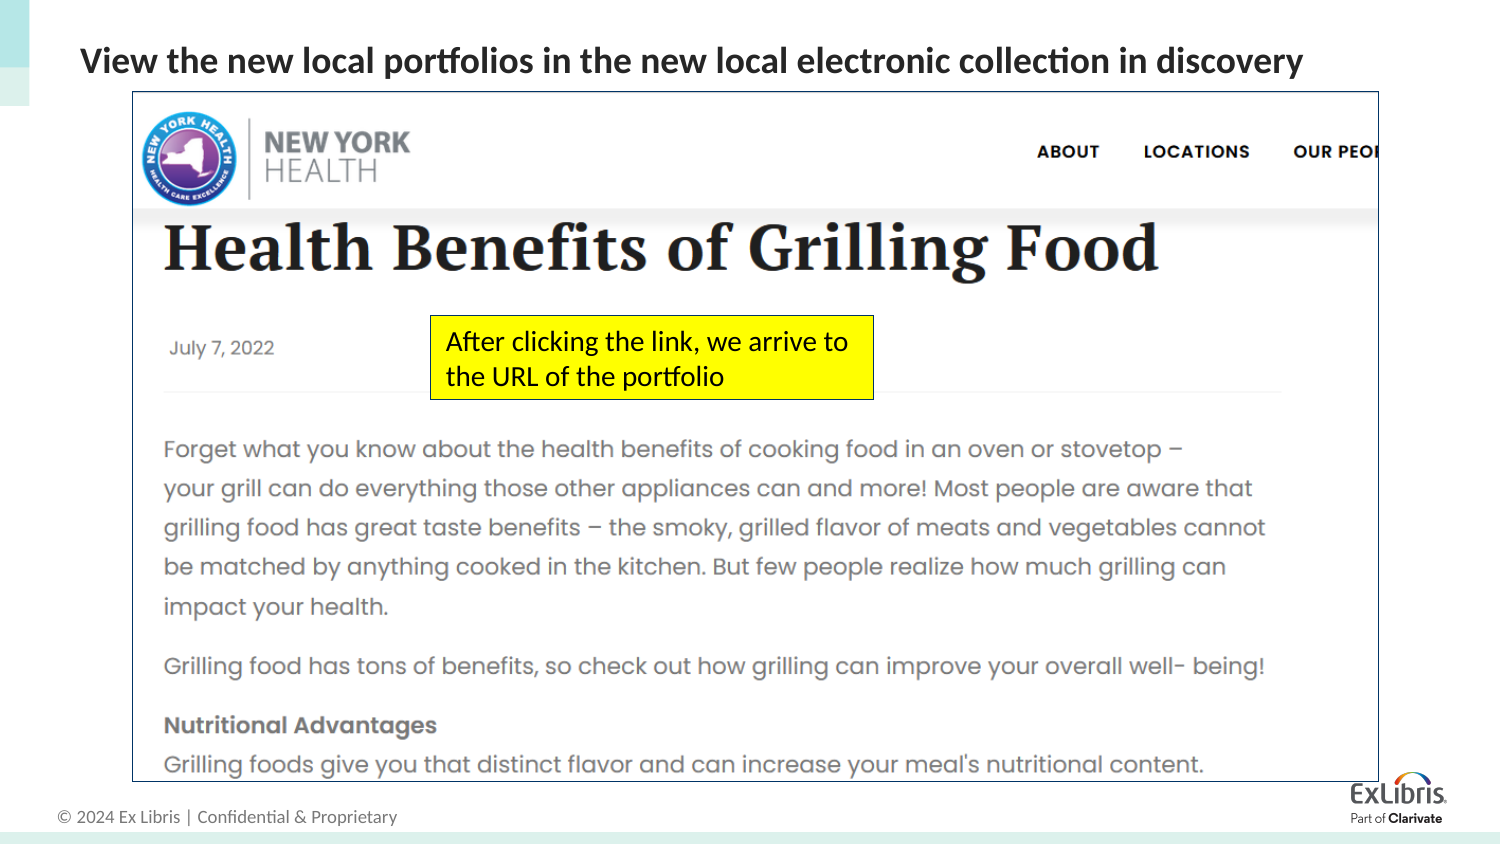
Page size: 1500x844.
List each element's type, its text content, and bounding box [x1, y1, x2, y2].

picture [132, 90, 1447, 823]
title View the new local portfolios in the new local electronic collection in discovery [64, 11, 1447, 107]
